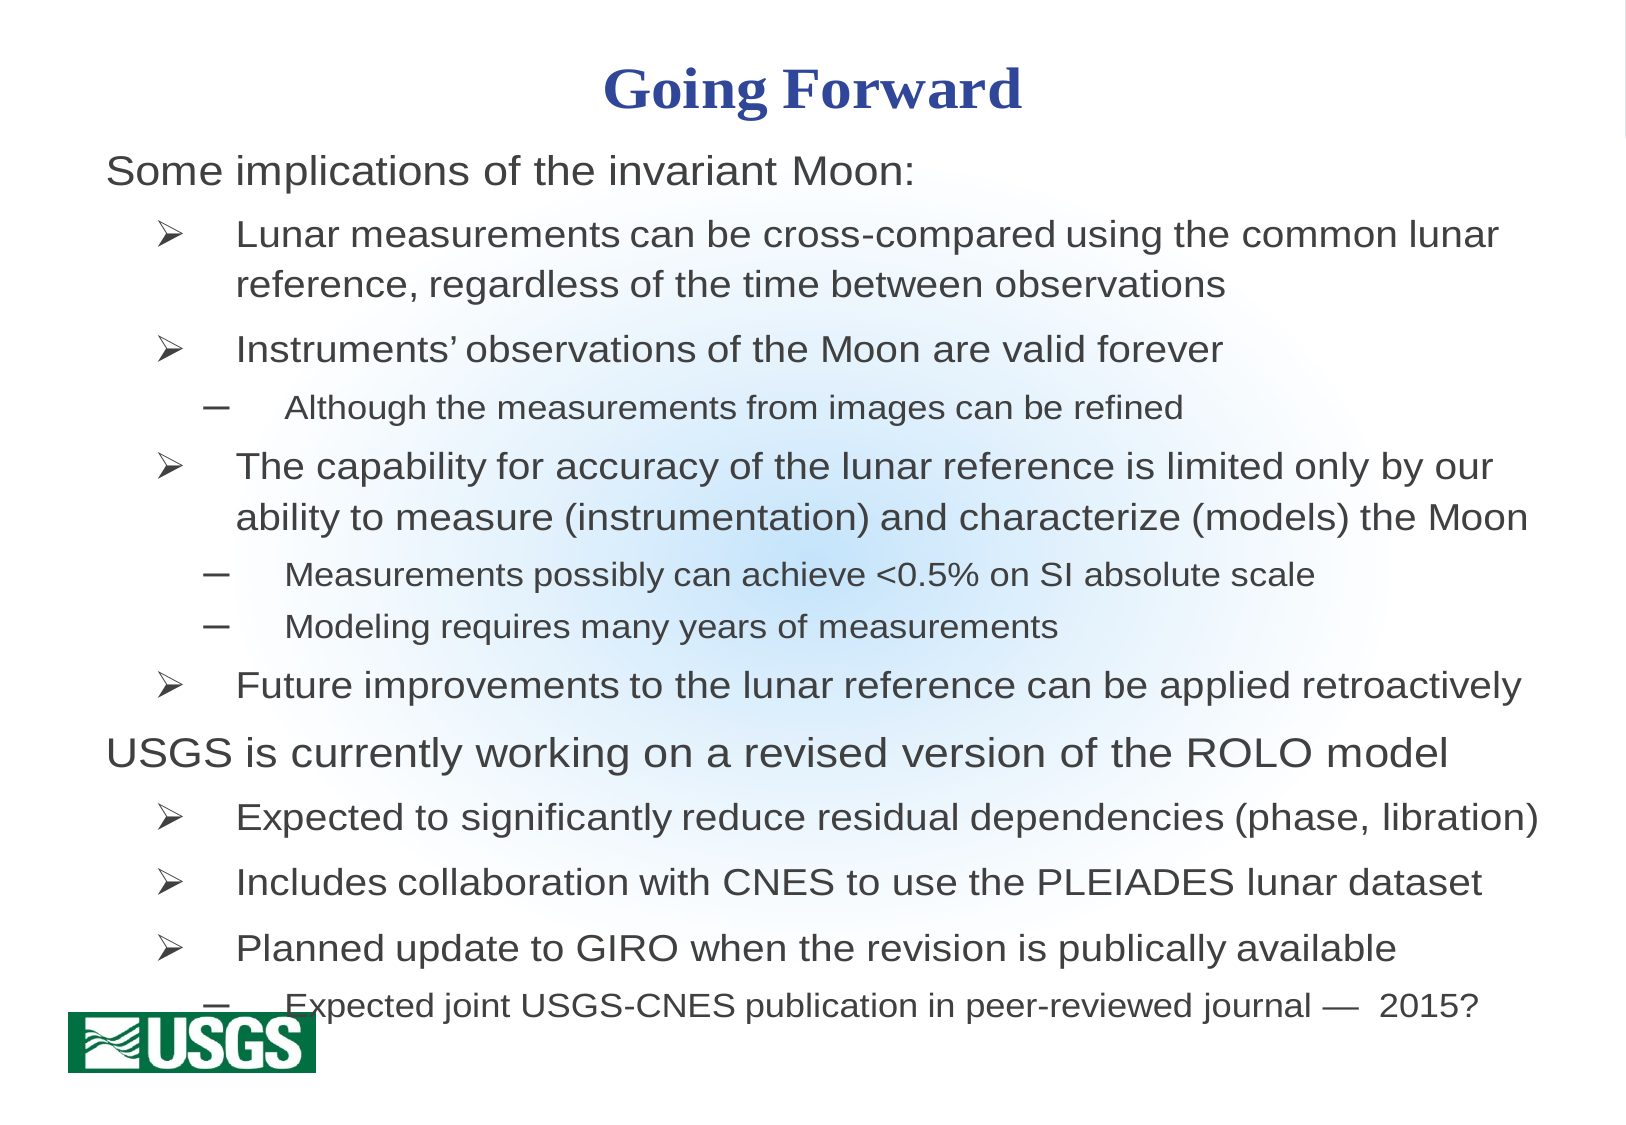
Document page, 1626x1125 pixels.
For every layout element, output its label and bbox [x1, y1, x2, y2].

text_box [0, 0, 1625, 1125]
